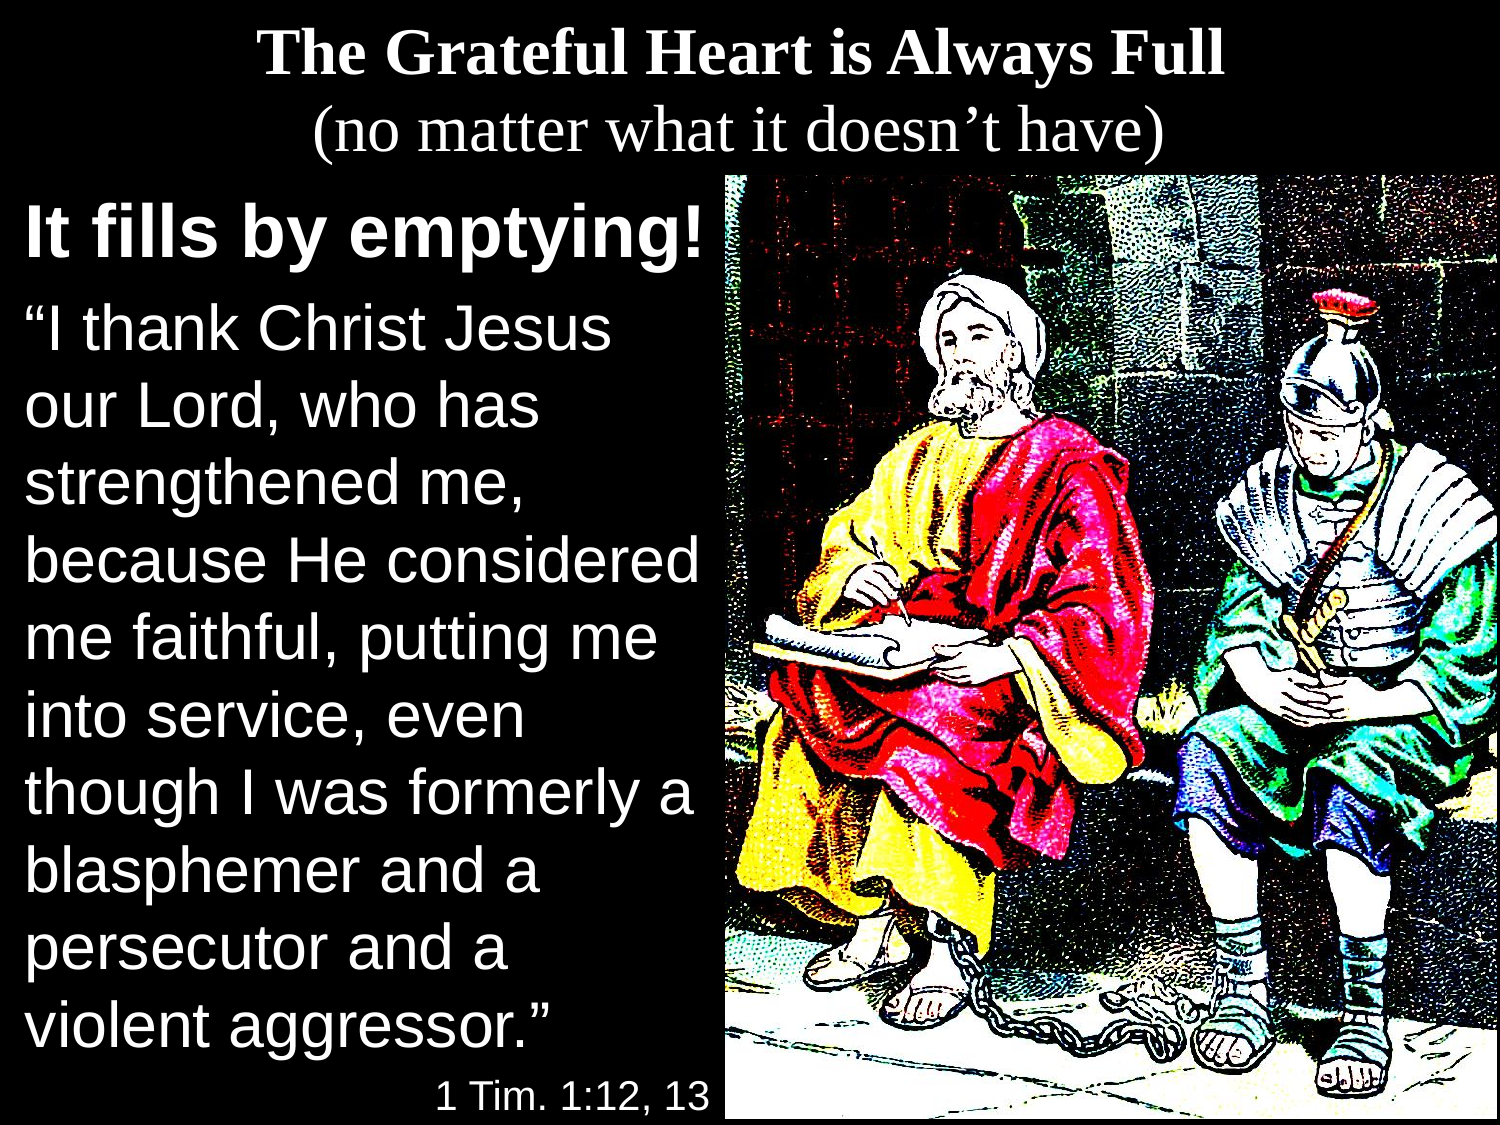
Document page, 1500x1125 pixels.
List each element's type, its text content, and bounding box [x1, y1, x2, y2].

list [549, 37, 1498, 1120]
title The Grateful Heart is Always Full (no matter what it doesn’t have) [0, 2, 1500, 175]
text_box It fills by emptying! “I thank Christ Jesus our Lord, who has strengthened me, because He considered me faithful, putting me into service, even though I was formerly a blasphemer and a persecutor and a violent aggressor.” 1 Tim. 1:12, 13 [24, 174, 546, 1125]
